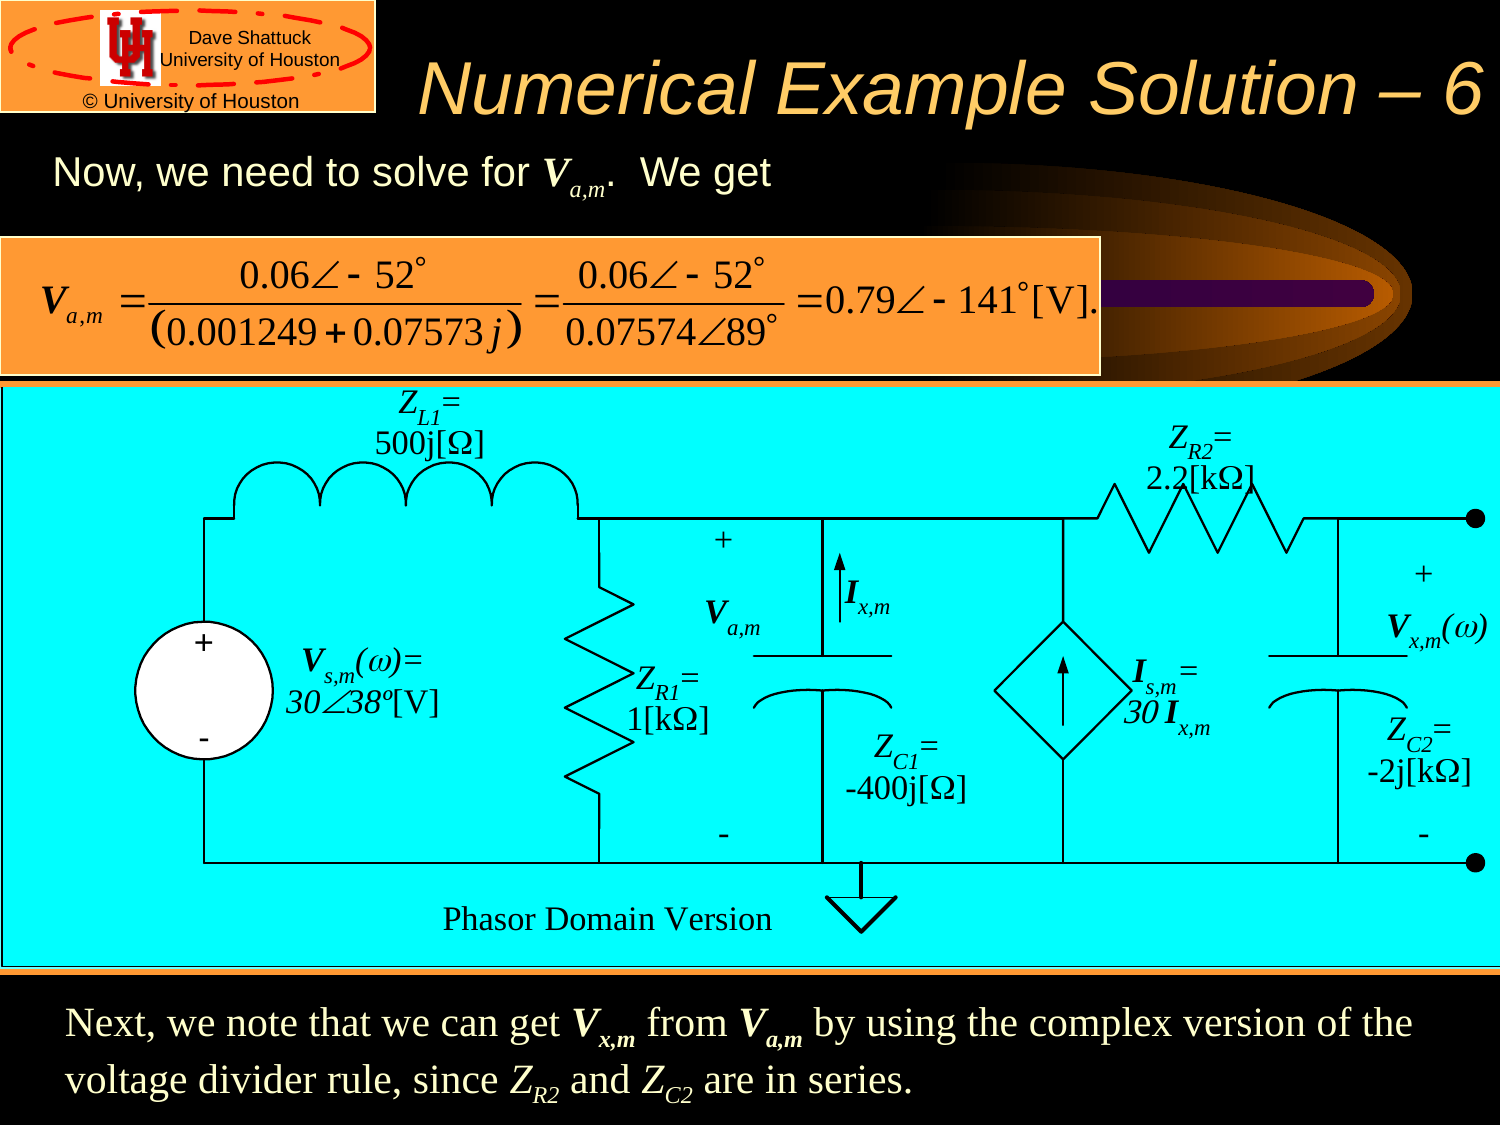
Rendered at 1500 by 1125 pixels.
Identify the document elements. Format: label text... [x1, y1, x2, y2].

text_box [38, 249, 1105, 368]
text_box [0, 237, 1100, 375]
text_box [0, 387, 1500, 970]
text_box Now, we need to solve for Va,m. We get [37, 137, 1438, 210]
title Numerical Example Solution – 6 [225, 0, 1500, 138]
text_box Next, we note that we can get Vx,m from Va,m by using the complex version of the voltage divider rule, since ZR2 and ZC2 are in series. [50, 987, 1450, 1116]
